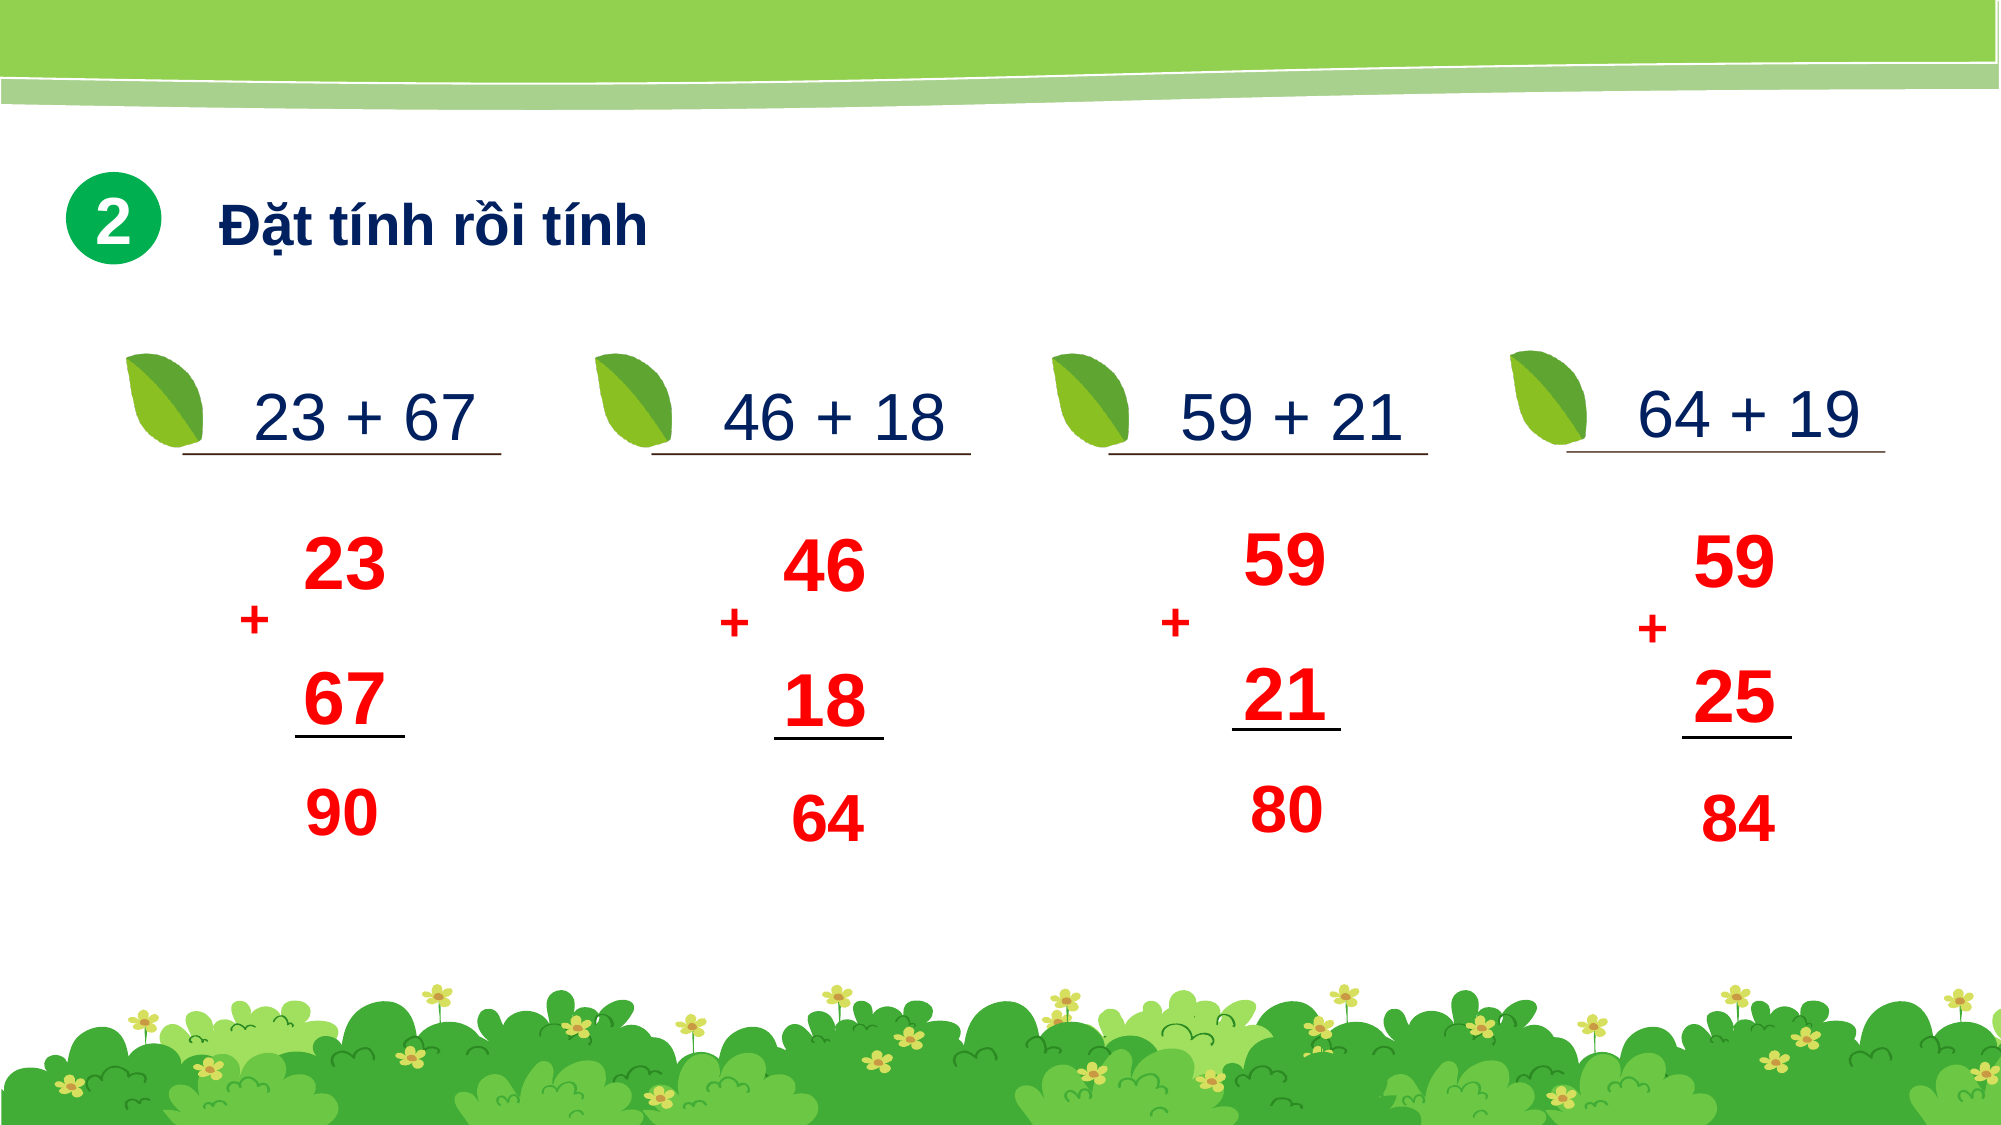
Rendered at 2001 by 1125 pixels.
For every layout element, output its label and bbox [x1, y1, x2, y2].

text_box [40, 462, 534, 939]
text_box [1429, 459, 1867, 944]
text_box [0, 0, 1998, 85]
text_box [65, 171, 668, 265]
text_box [96, 325, 502, 462]
text_box [1480, 322, 1886, 491]
text_box [0, 0, 2000, 113]
text_box [565, 325, 972, 464]
text_box [519, 464, 1014, 944]
text_box [979, 458, 1439, 935]
text_box [1022, 325, 1429, 458]
text_box [1, 984, 2000, 1125]
